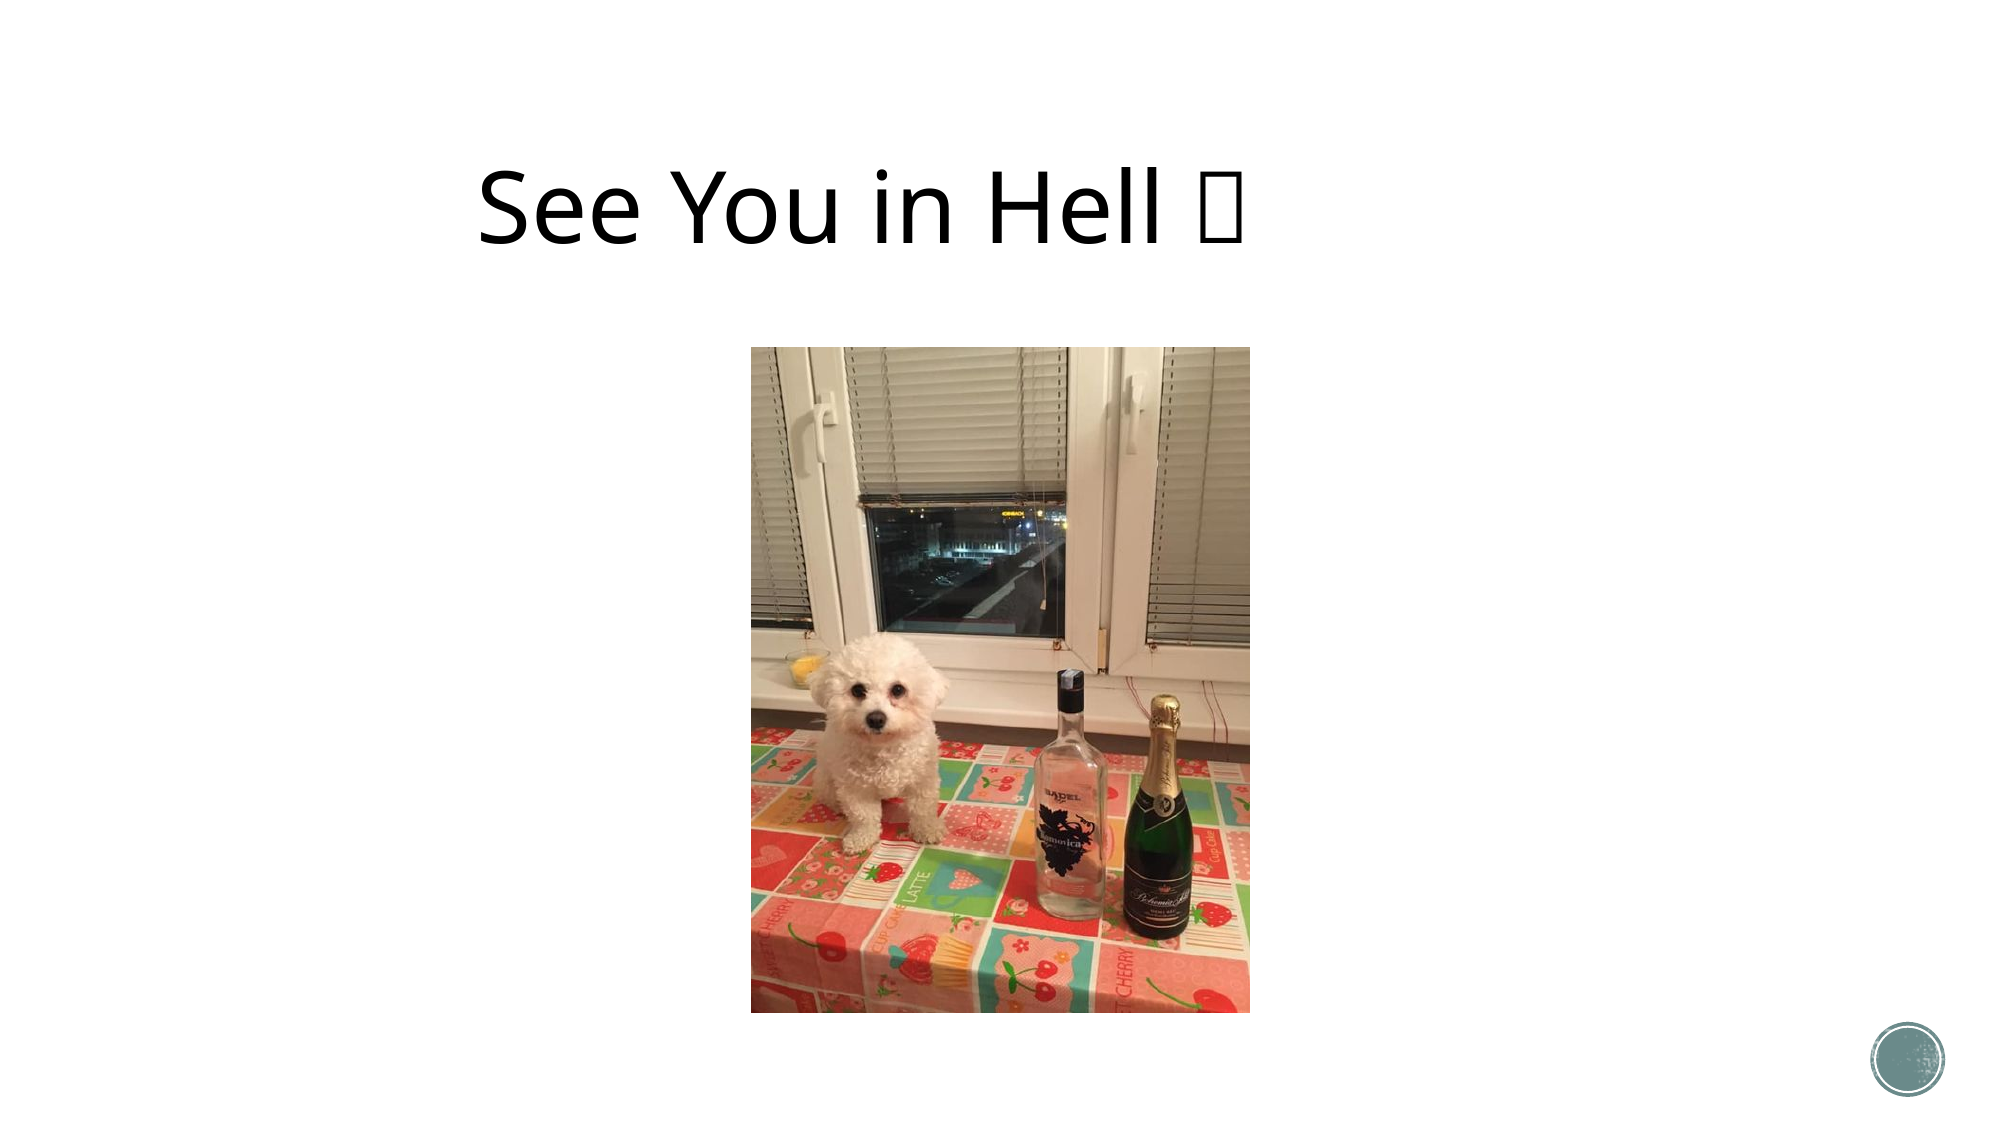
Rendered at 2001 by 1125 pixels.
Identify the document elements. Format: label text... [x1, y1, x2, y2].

title See You in Hell  [175, 79, 1826, 344]
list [754, 351, 1248, 1011]
